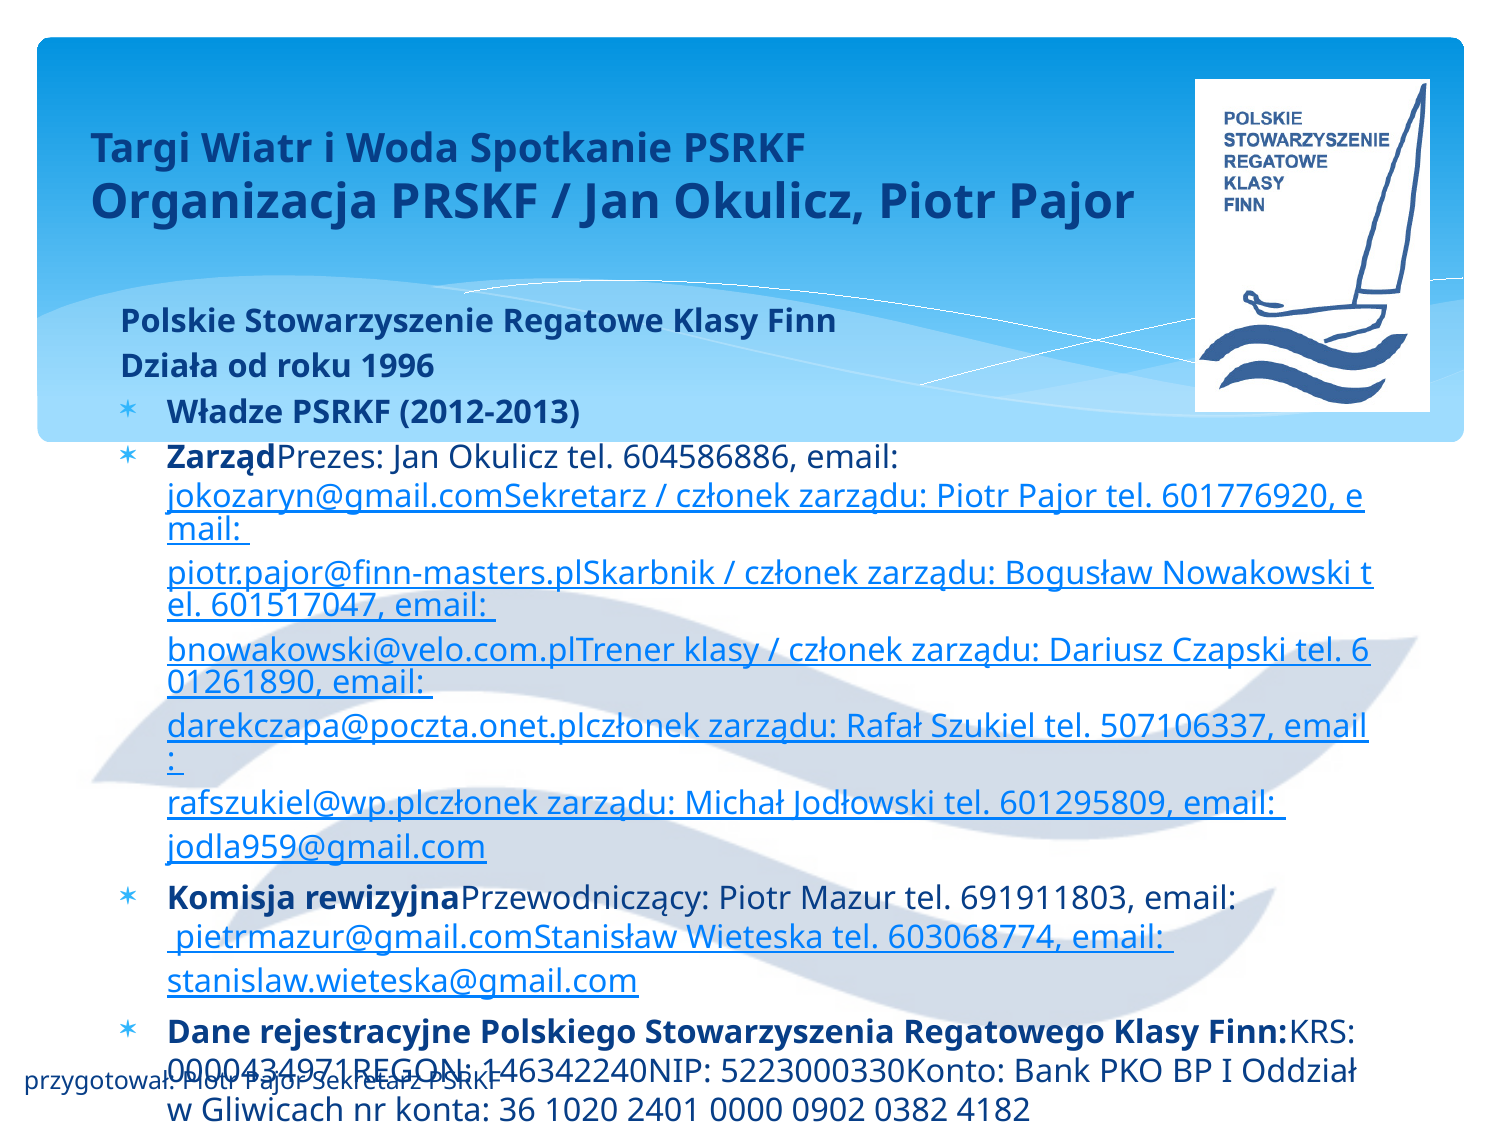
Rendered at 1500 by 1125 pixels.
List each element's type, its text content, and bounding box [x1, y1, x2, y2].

list Polskie Stowarzyszenie Regatowe Klasy Finn Działa od roku 1996 Władze PSRKF (2012-2013) Zarząd Prezes: Jan Okulicz tel. 604586886, email: jokozaryn@gmail.com Sekretarz / członek zarządu: Piotr Pajor tel. 601776920, email: piotr.pajor@finn-masters.pl Skarbnik / członek zarządu: Bogusław Nowakowski tel. 601517047, email: bnowakowski@velo.com.pl Trener klasy / członek zarządu: Dariusz Czapski tel. 601261890, email: darekczapa@poczta.onet.pl członek zarządu: Rafał Szukiel tel. 507106337, email: rafszukiel@wp.pl członek zarządu: Michał Jodłowski tel. 601295809, email: jodla959@gmail.com Komisja rewizyjna Przewodniczący: Piotr Mazur tel. 691911803, email: pietrmazur@gmail.com Stanisław Wieteska tel. 603068774, email: stanislaw.wieteska@gmail.com Dane rejestracyjne Polskiego Stowarzyszenia Regatowego Klasy Finn: KRS: 0000434971 REGON: 146342240 NIP: 5223000330 Konto: Bank PKO BP I Oddział w Gliwicach nr konta: 36 1020 2401 0000 0902 0382 4182 [105, 292, 1392, 1017]
title Targi Wiatr i Woda Spotkanie PSRKF Organizacja PRSKF / Jan Okulicz, Piotr Pajor [75, 87, 1179, 263]
picture [1195, 80, 1430, 412]
text_box przygotował: Piotr Pajor Sekretarz PSRKF [9, 1057, 517, 1103]
